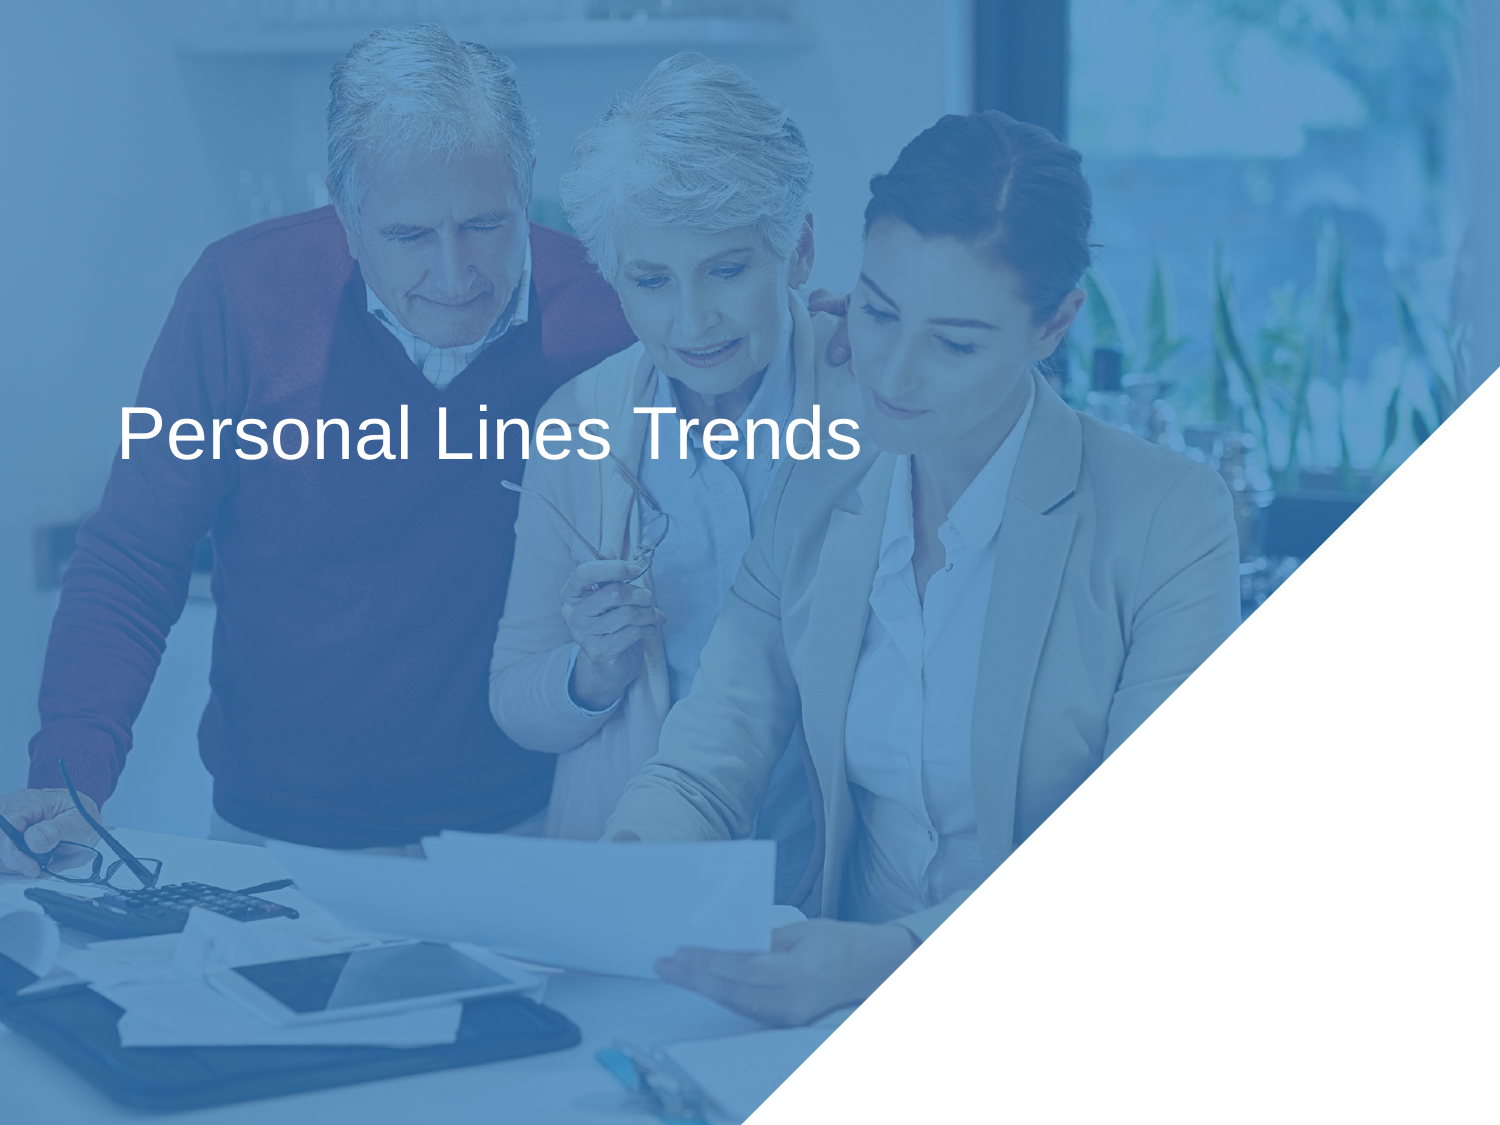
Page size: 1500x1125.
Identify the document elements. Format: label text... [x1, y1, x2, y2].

text_box Personal Lines Trends [102, 376, 1375, 482]
text_box [0, 0, 1500, 1125]
